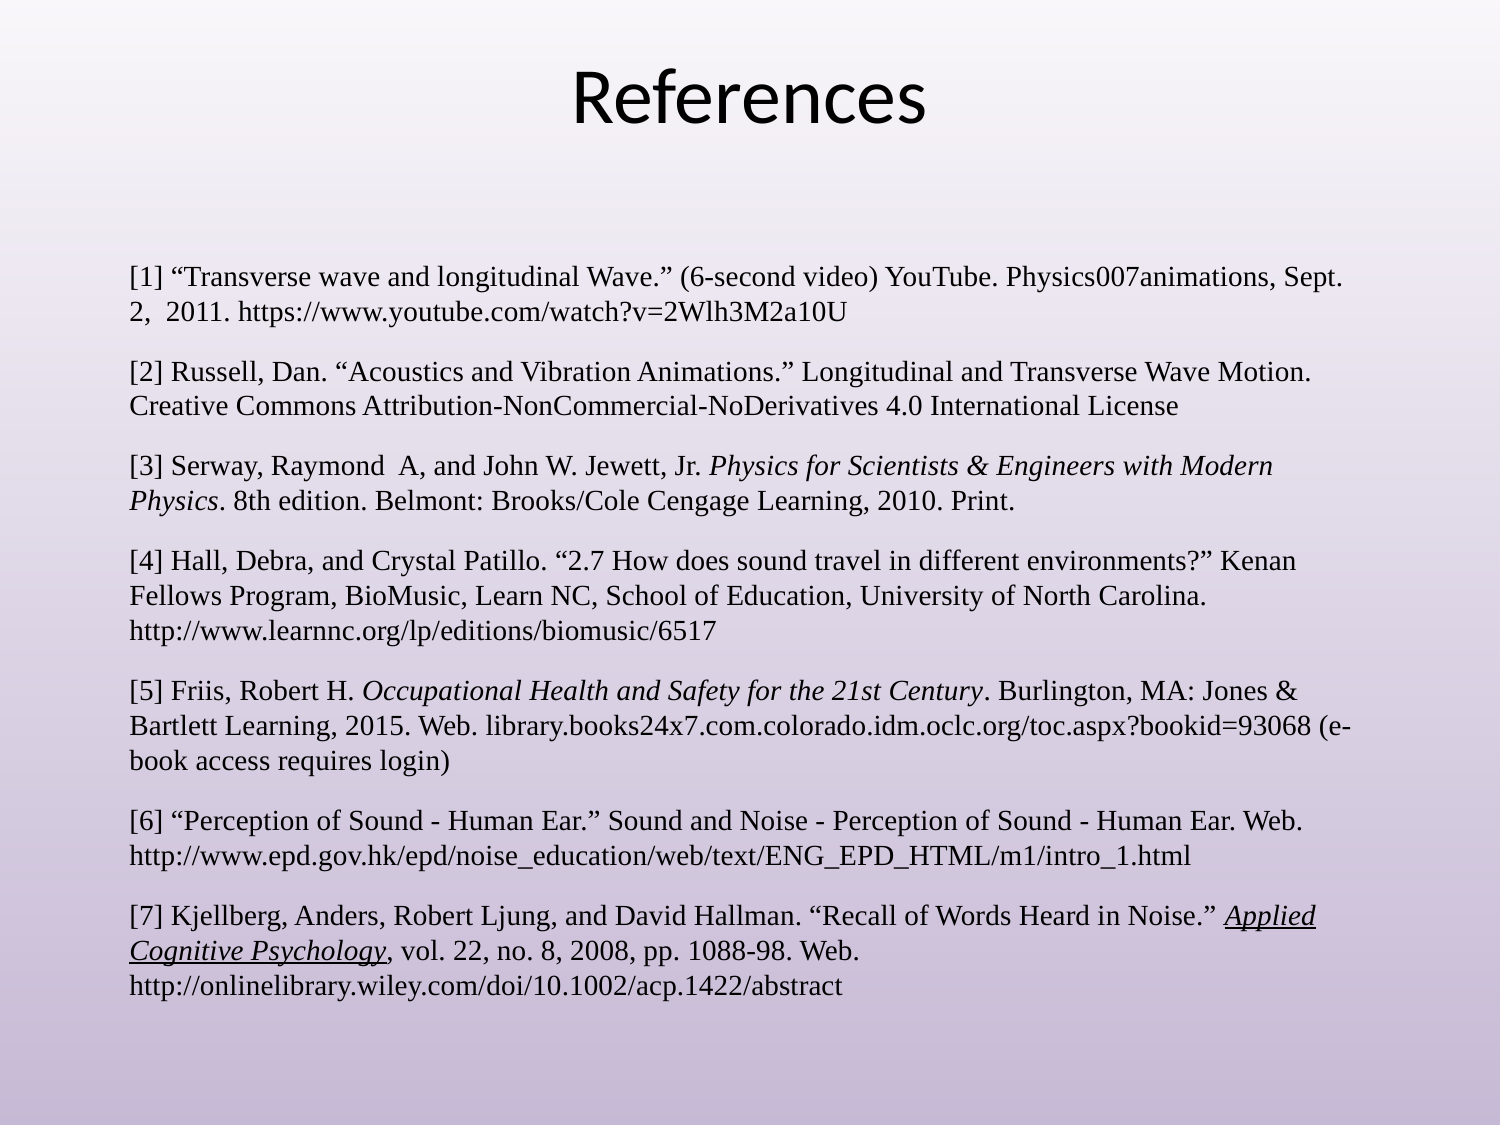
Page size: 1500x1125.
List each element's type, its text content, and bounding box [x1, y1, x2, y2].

list [1] “Transverse wave and longitudinal Wave.” (6-second video) YouTube. Physics007animations, Sept. 2, 2011. https://www.youtube.com/watch?v=2Wlh3M2a10U [2] Russell, Dan. “Acoustics and Vibration Animations.” Longitudinal and Transverse Wave Motion. Creative Commons Attribution-NonCommercial-NoDerivatives 4.0 International License [3] Serway, Raymond A, and John W. Jewett, Jr. Physics for Scientists & Engineers with Modern Physics. 8th edition. Belmont: Brooks/Cole Cengage Learning, 2010. Print. [4] Hall, Debra, and Crystal Patillo. “2.7 How does sound travel in different environments?” Kenan Fellows Program, BioMusic, Learn NC, School of Education, University of North Carolina. http://www.learnnc.org/lp/editions/biomusic/6517 [5] Friis, Robert H. Occupational Health and Safety for the 21st Century. Burlington, MA: Jones & Bartlett Learning, 2015. Web. library.books24x7.com.colorado.idm.oclc.org/toc.aspx?bookid=93068 (e-book access requires login) [6] “Perception of Sound - Human Ear.” Sound and Noise - Perception of Sound - Human Ear. Web. http://www.epd.gov.hk/epd/noise_education/web/text/ENG_EPD_HTML/m1/intro_1.html [7] Kjellberg, Anders, Robert Ljung, and David Hallman. “Recall of Words Heard in Noise.” Applied Cognitive Psychology, vol. 22, no. 8, 2008, pp. 1088-98. Web. http://onlinelibrary.wiley.com/doi/10.1002/acp.1422/abstract [114, 249, 1386, 1050]
text_box [730, 532, 1085, 592]
title References [75, 36, 1425, 148]
